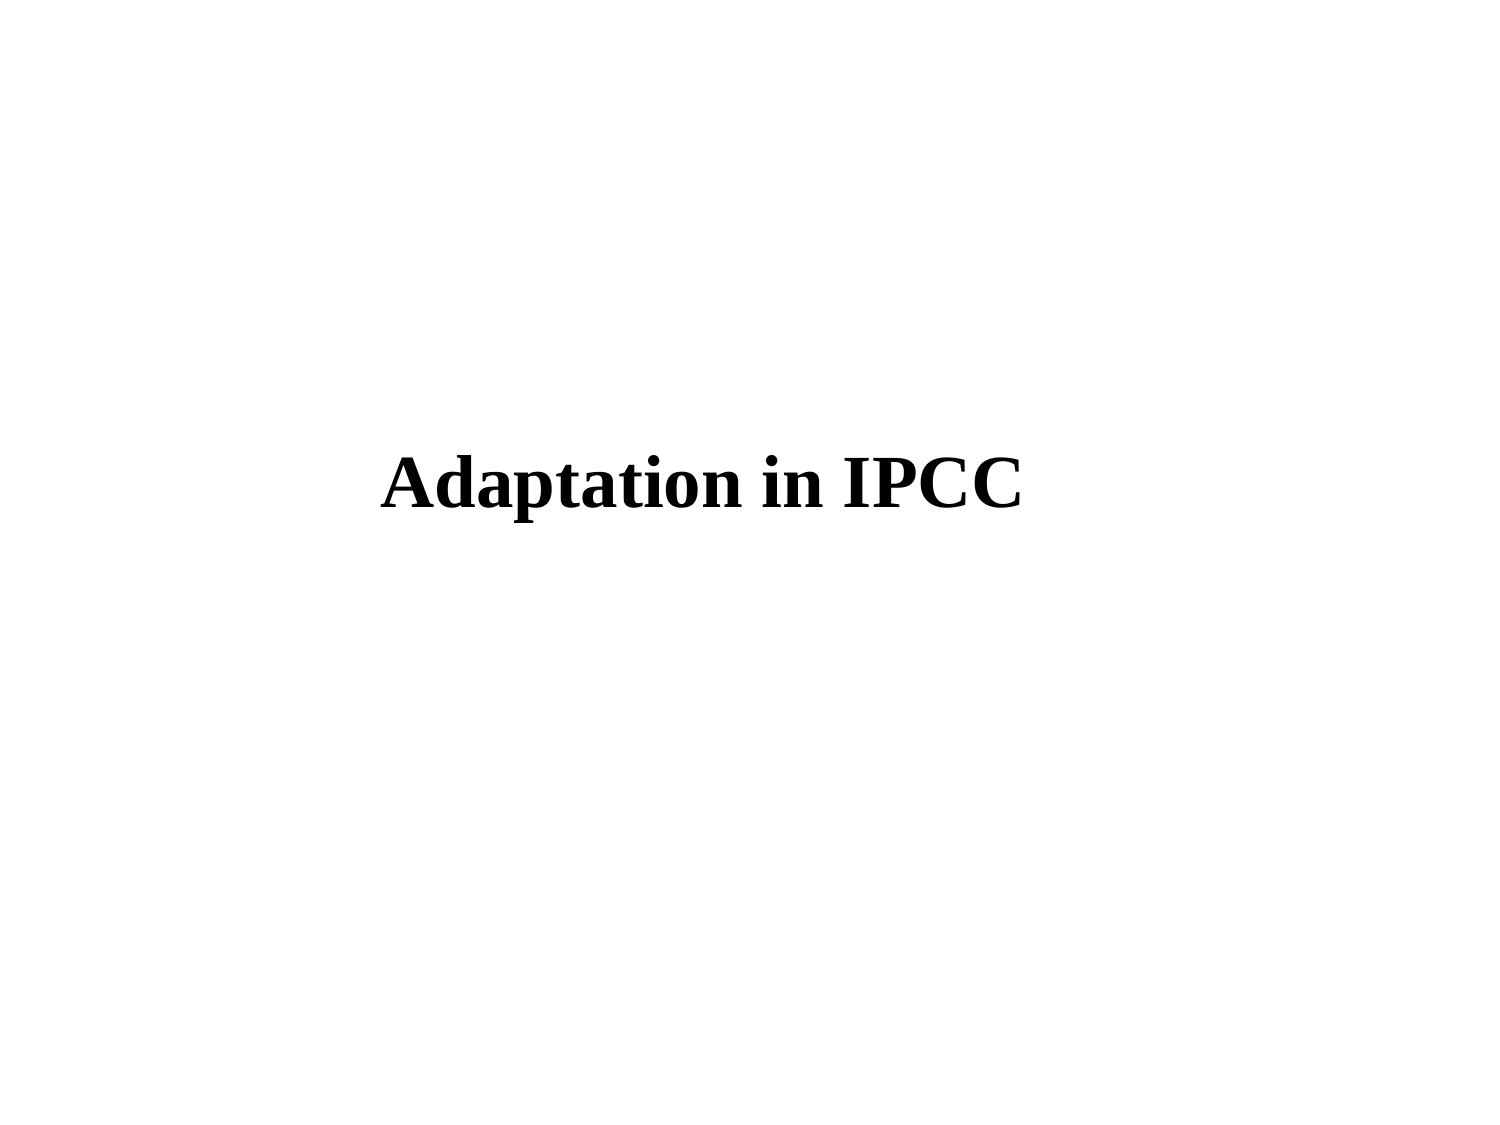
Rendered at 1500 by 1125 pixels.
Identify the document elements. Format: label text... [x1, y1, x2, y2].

text_box Adaptation in IPCC [365, 424, 1042, 530]
